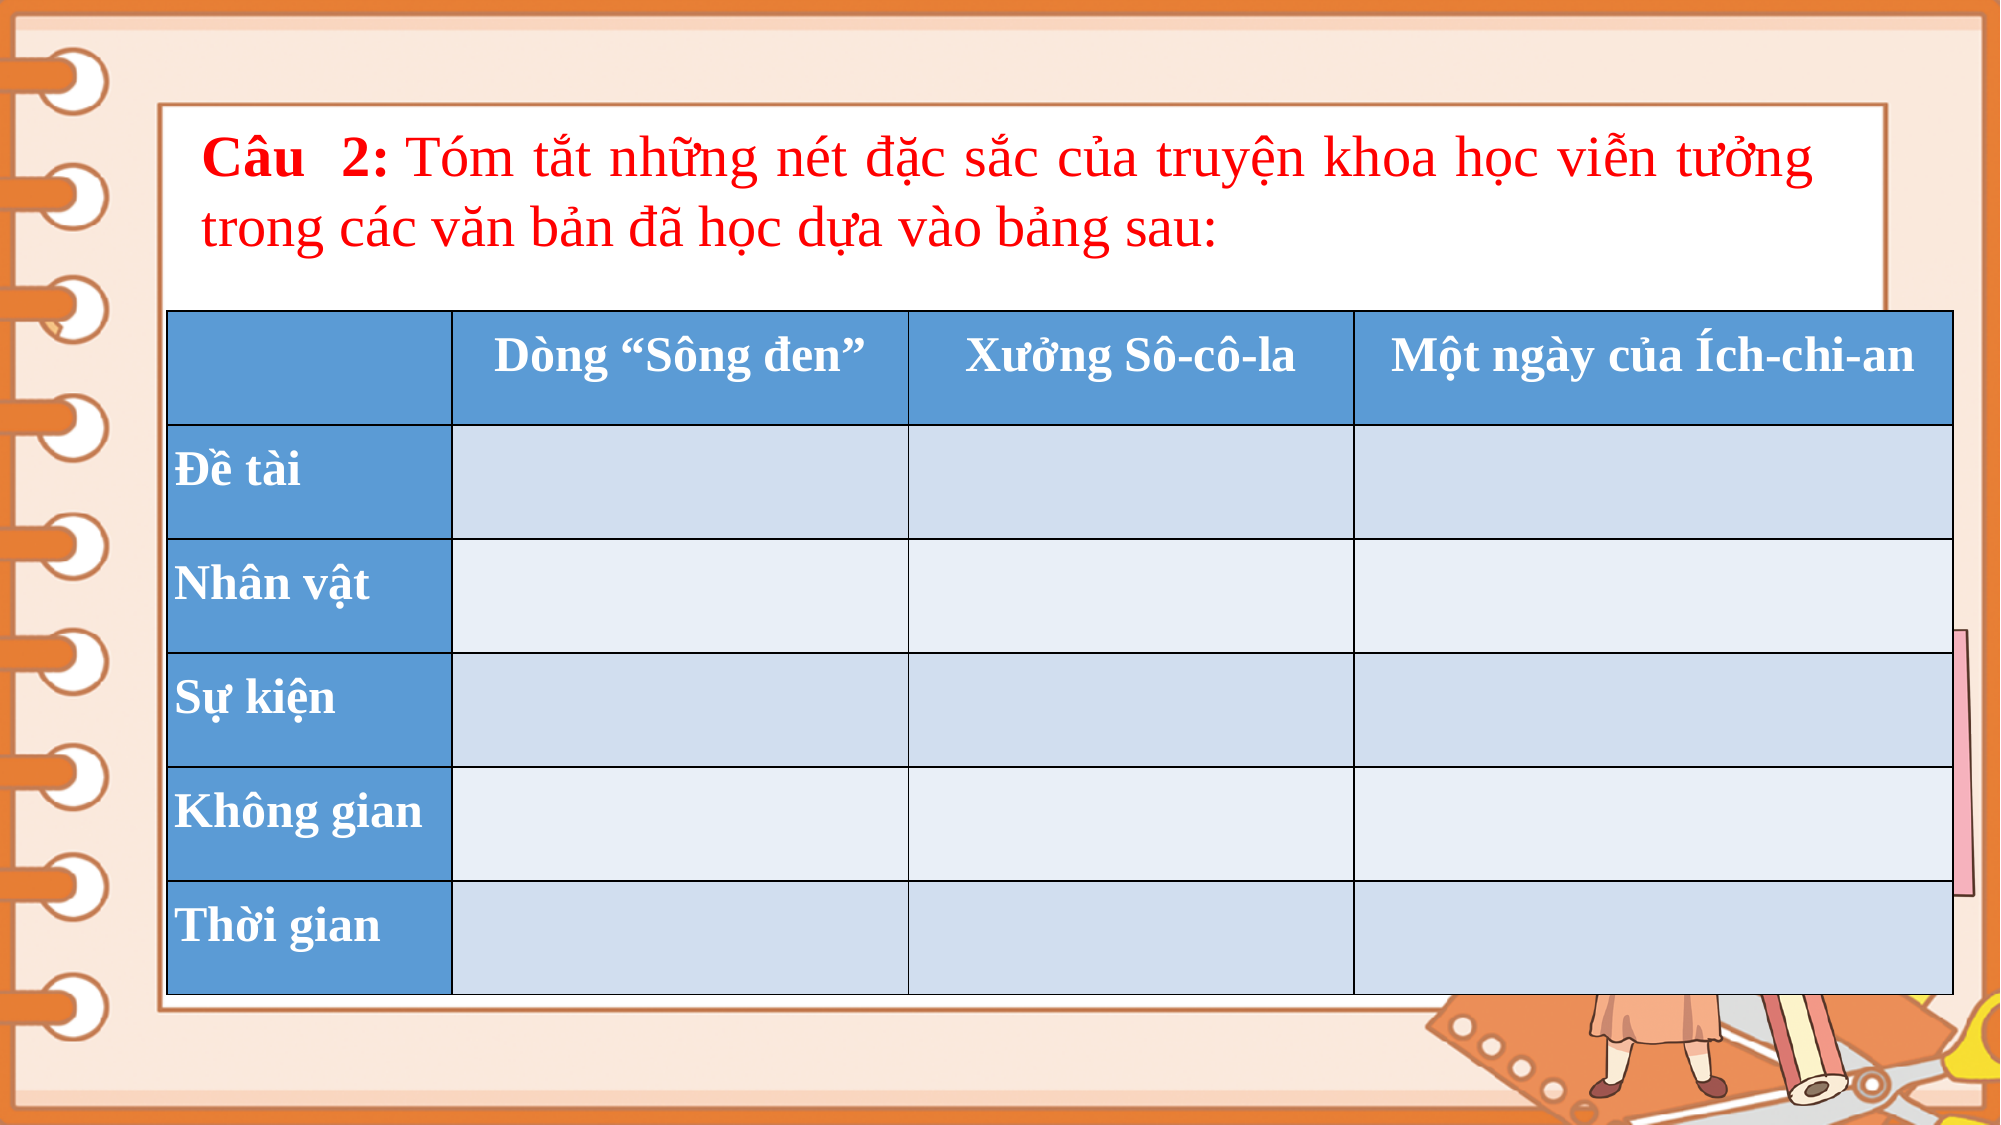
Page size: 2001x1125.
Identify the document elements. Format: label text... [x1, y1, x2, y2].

table_cell [453, 768, 908, 880]
table_cell [453, 882, 908, 994]
table_cell Nhân vật [168, 540, 451, 652]
table_cell [909, 654, 1353, 766]
table_header [168, 312, 451, 424]
table_cell [909, 540, 1353, 652]
picture [0, 0, 2000, 1125]
text_box Câu 2: Tóm tắt những nét đặc sắc của truyện khoa học viễn tưởng trong các văn bản đã học dựa vào bảng sau: [186, 111, 1830, 266]
table_cell [1355, 882, 1952, 994]
table_cell [909, 426, 1353, 538]
table_header Dòng “Sông đen” [453, 312, 908, 424]
table_cell Đề tài [168, 426, 451, 538]
table_cell Thời gian [168, 882, 451, 994]
table_cell [453, 540, 908, 652]
table_header Xưởng Sô-cô-la [909, 312, 1353, 424]
table_cell [1355, 540, 1952, 652]
table_cell [1355, 426, 1952, 538]
table_cell Không gian [168, 768, 451, 880]
table_cell [1355, 654, 1952, 766]
table_header Một ngày của Ích-chi-an [1355, 312, 1952, 424]
table_cell [453, 654, 908, 766]
table_cell [453, 426, 908, 538]
table_cell [1355, 768, 1952, 880]
table_cell [909, 768, 1353, 880]
table_cell Sự kiện [168, 654, 451, 766]
table_cell [909, 882, 1353, 994]
